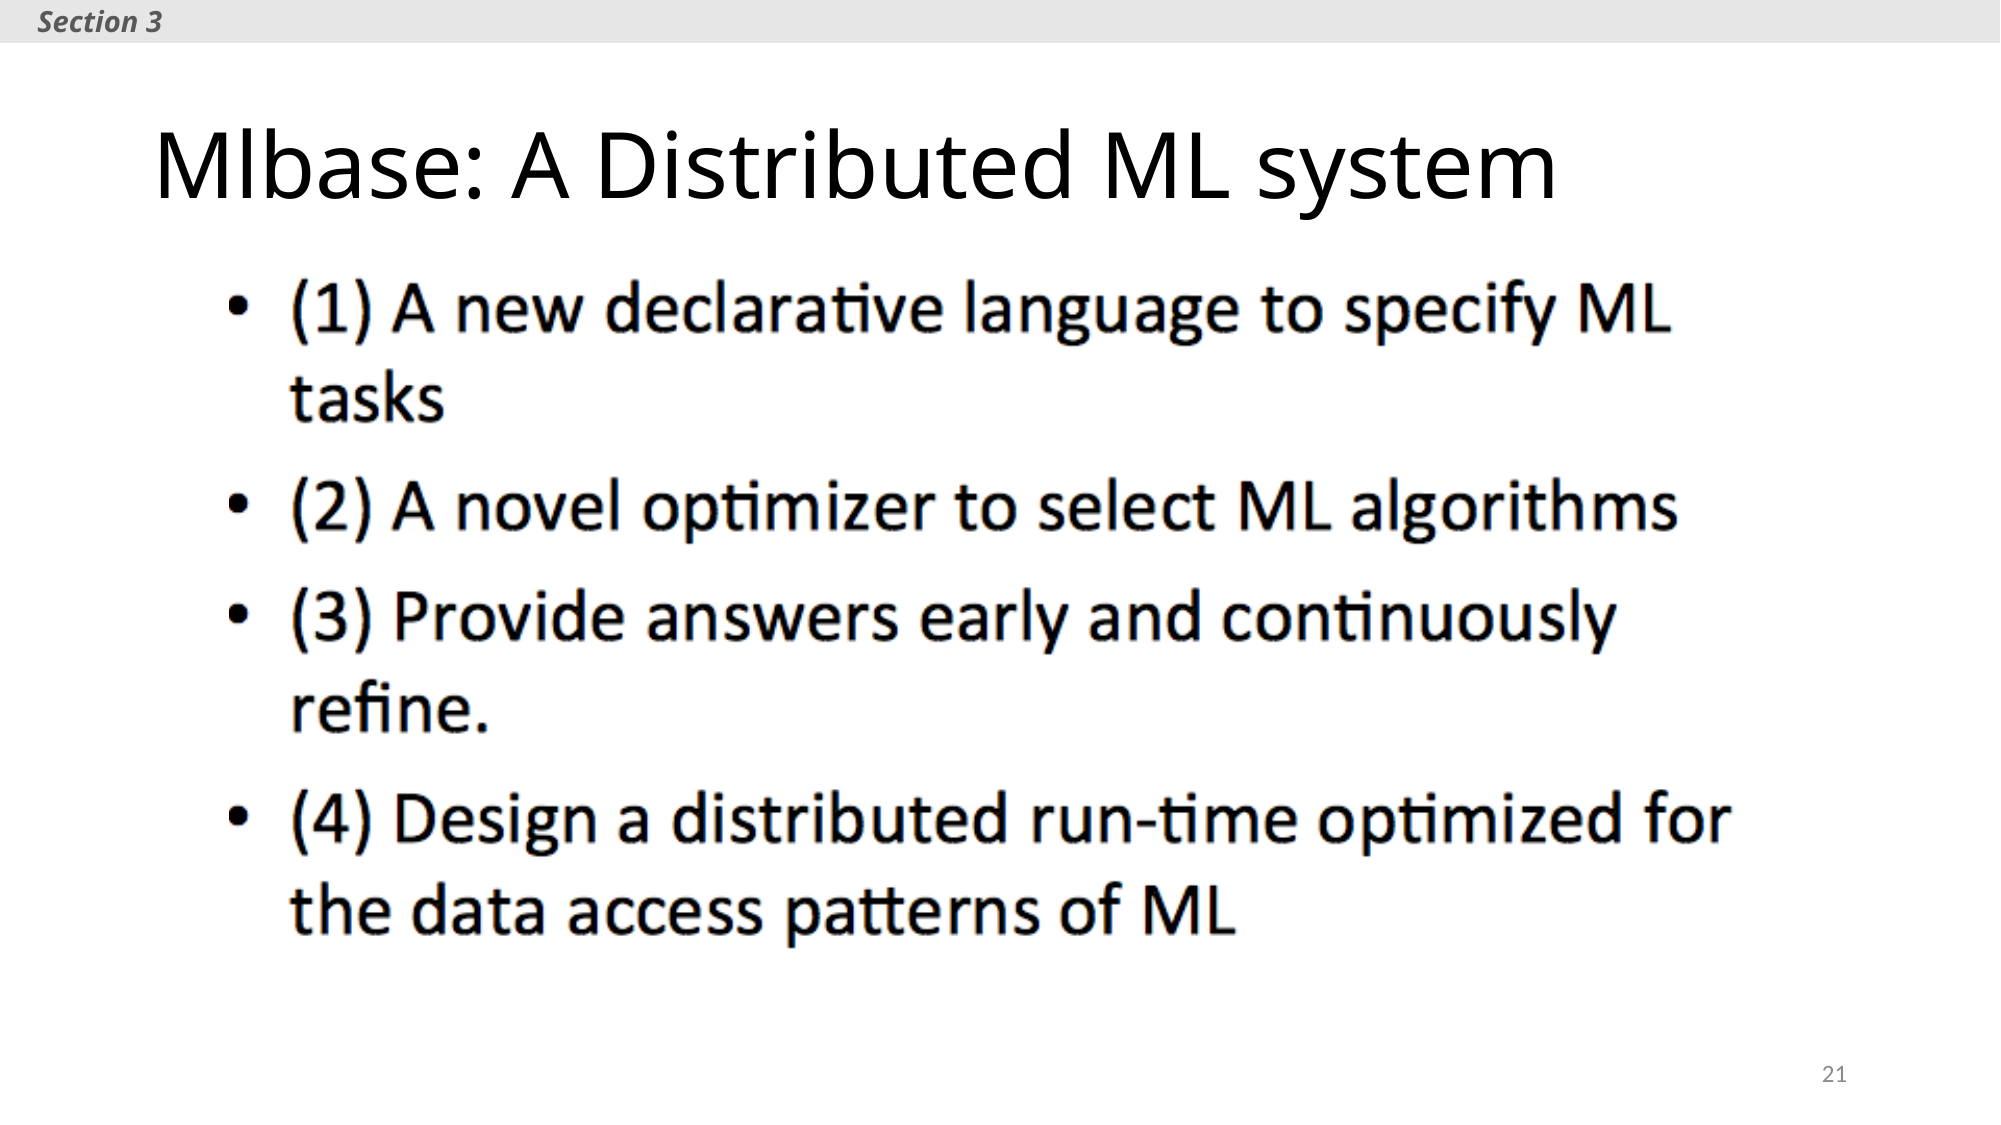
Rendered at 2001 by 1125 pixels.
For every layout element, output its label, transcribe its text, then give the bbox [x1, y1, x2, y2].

picture [229, 238, 1771, 1011]
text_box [0, 0, 2000, 47]
title Mlbase: A Distributed ML system [137, 59, 1863, 278]
slide_number 21 [1412, 1042, 1863, 1103]
